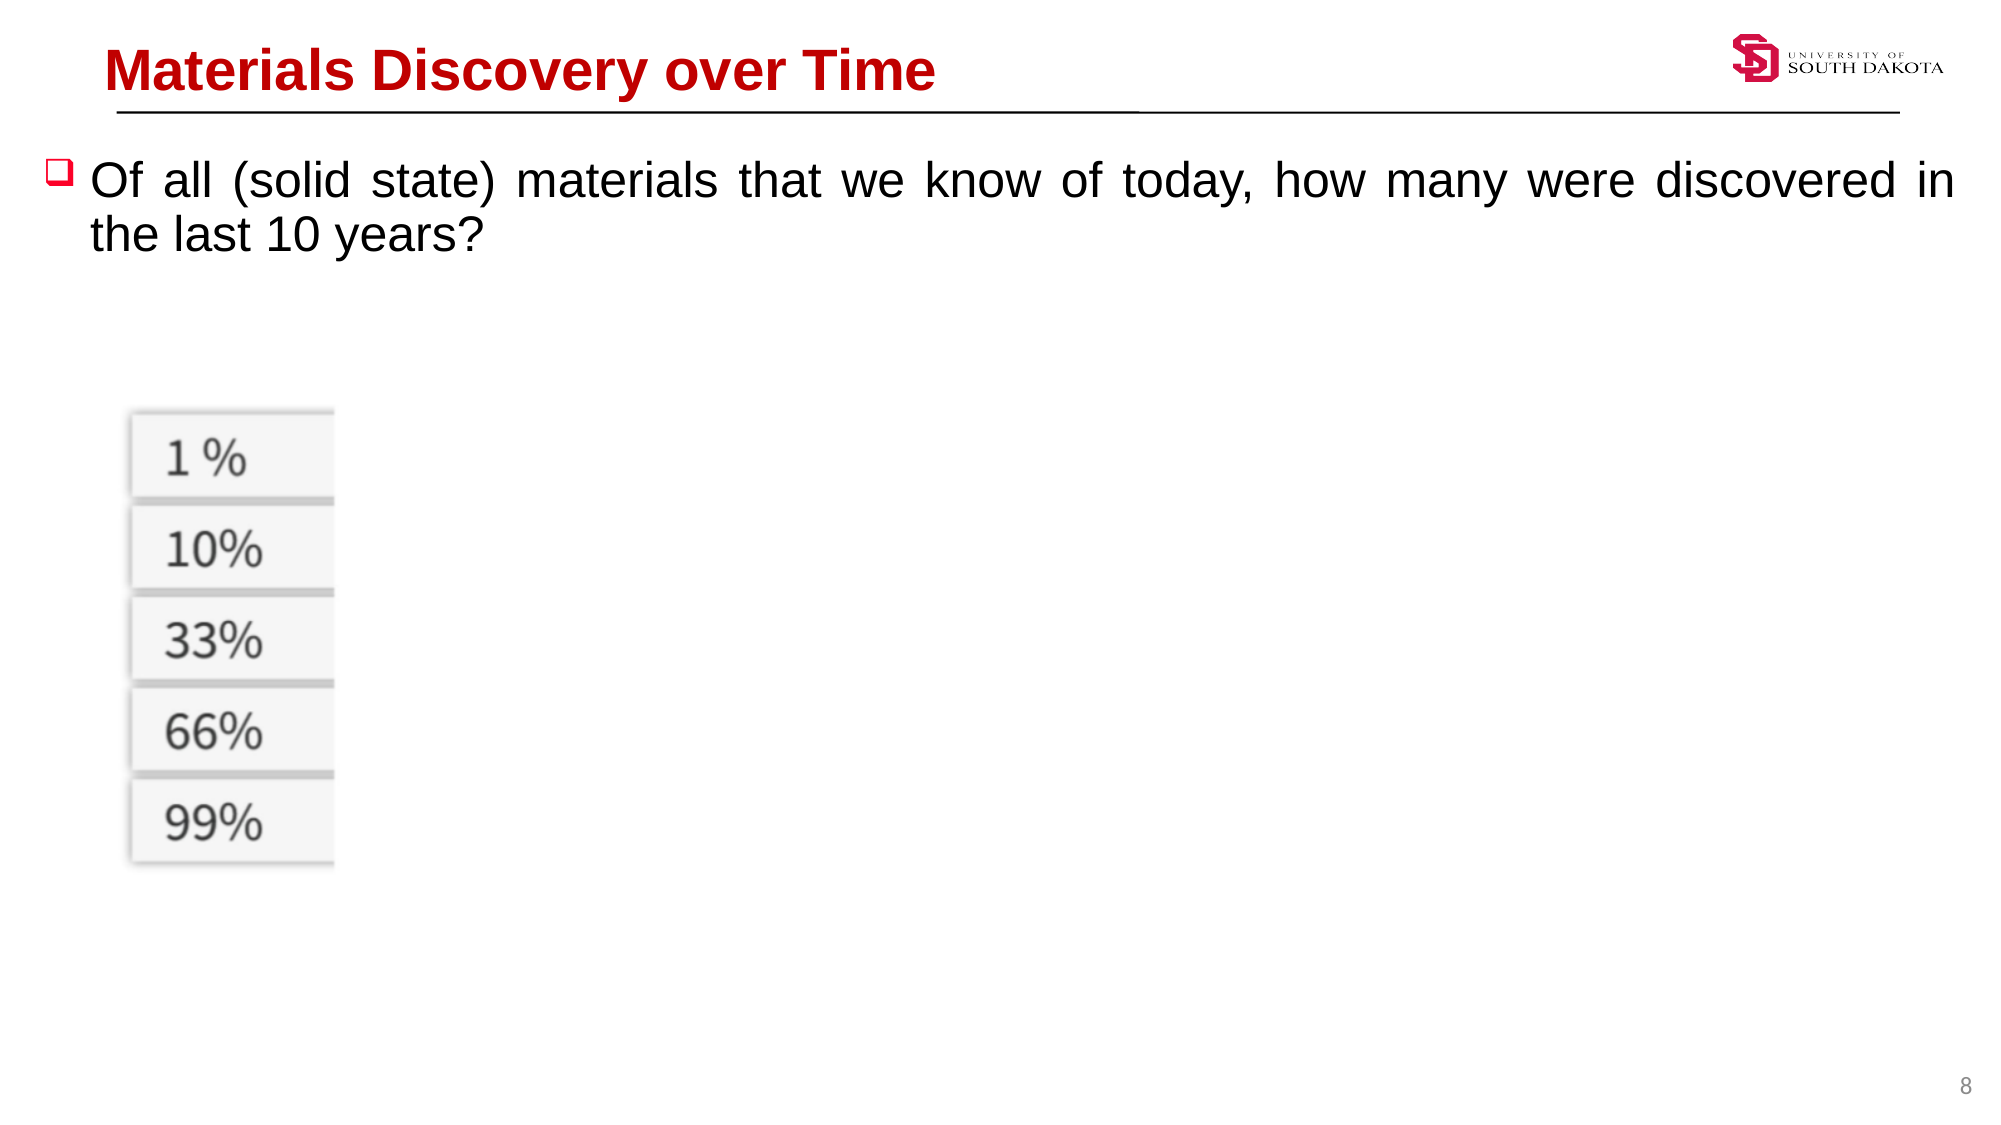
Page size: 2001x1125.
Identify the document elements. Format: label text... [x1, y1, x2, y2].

text_box 8 [1650, 1054, 1988, 1115]
picture [99, 382, 372, 879]
text_box Of all (solid state) materials that we know of today, how many were discovered in the last 10 years? [32, 149, 1968, 368]
picture [1733, 34, 1944, 82]
title Materials Discovery over Time [75, 27, 1413, 107]
